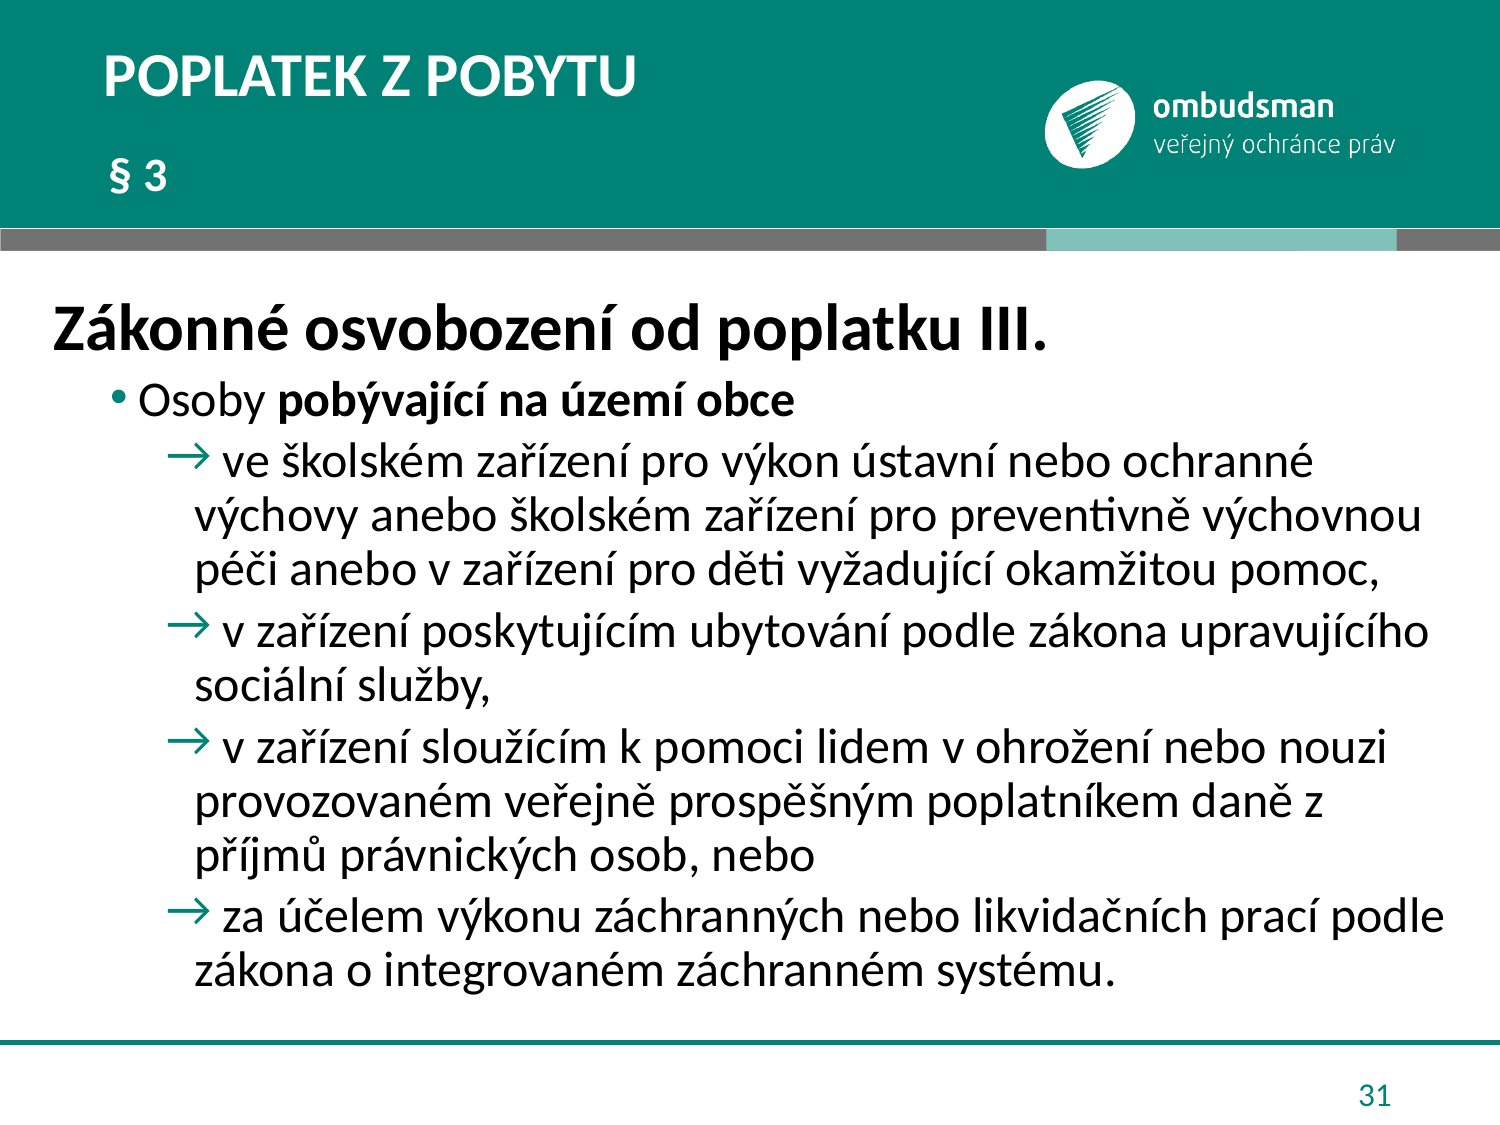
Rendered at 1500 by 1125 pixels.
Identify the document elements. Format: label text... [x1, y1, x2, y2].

list § 3 [93, 142, 992, 210]
list Zákonné osvobození od poplatku III. Osoby pobývající na území obce ve školském zařízení pro výkon ústavní nebo ochranné výchovy anebo školském zařízení pro preventivně výchovnou péči anebo v zařízení pro děti vyžadující okamžitou pomoc, v zařízení poskytujícím ubytování podle zákona upravujícího sociální služby, v zařízení sloužícím k pomoci lidem v ohrožení nebo nouzi provozovaném veřejně prospěšným poplatníkem daně z příjmů právnických osob, nebo za účelem výkonu záchranných nebo likvidačních prací podle zákona o integrovaném záchranném systému. [38, 285, 1472, 1046]
picture [0, 229, 1500, 251]
slide_number 31 [1062, 1062, 1407, 1123]
title Poplatek z pobytu [0, 0, 1500, 228]
